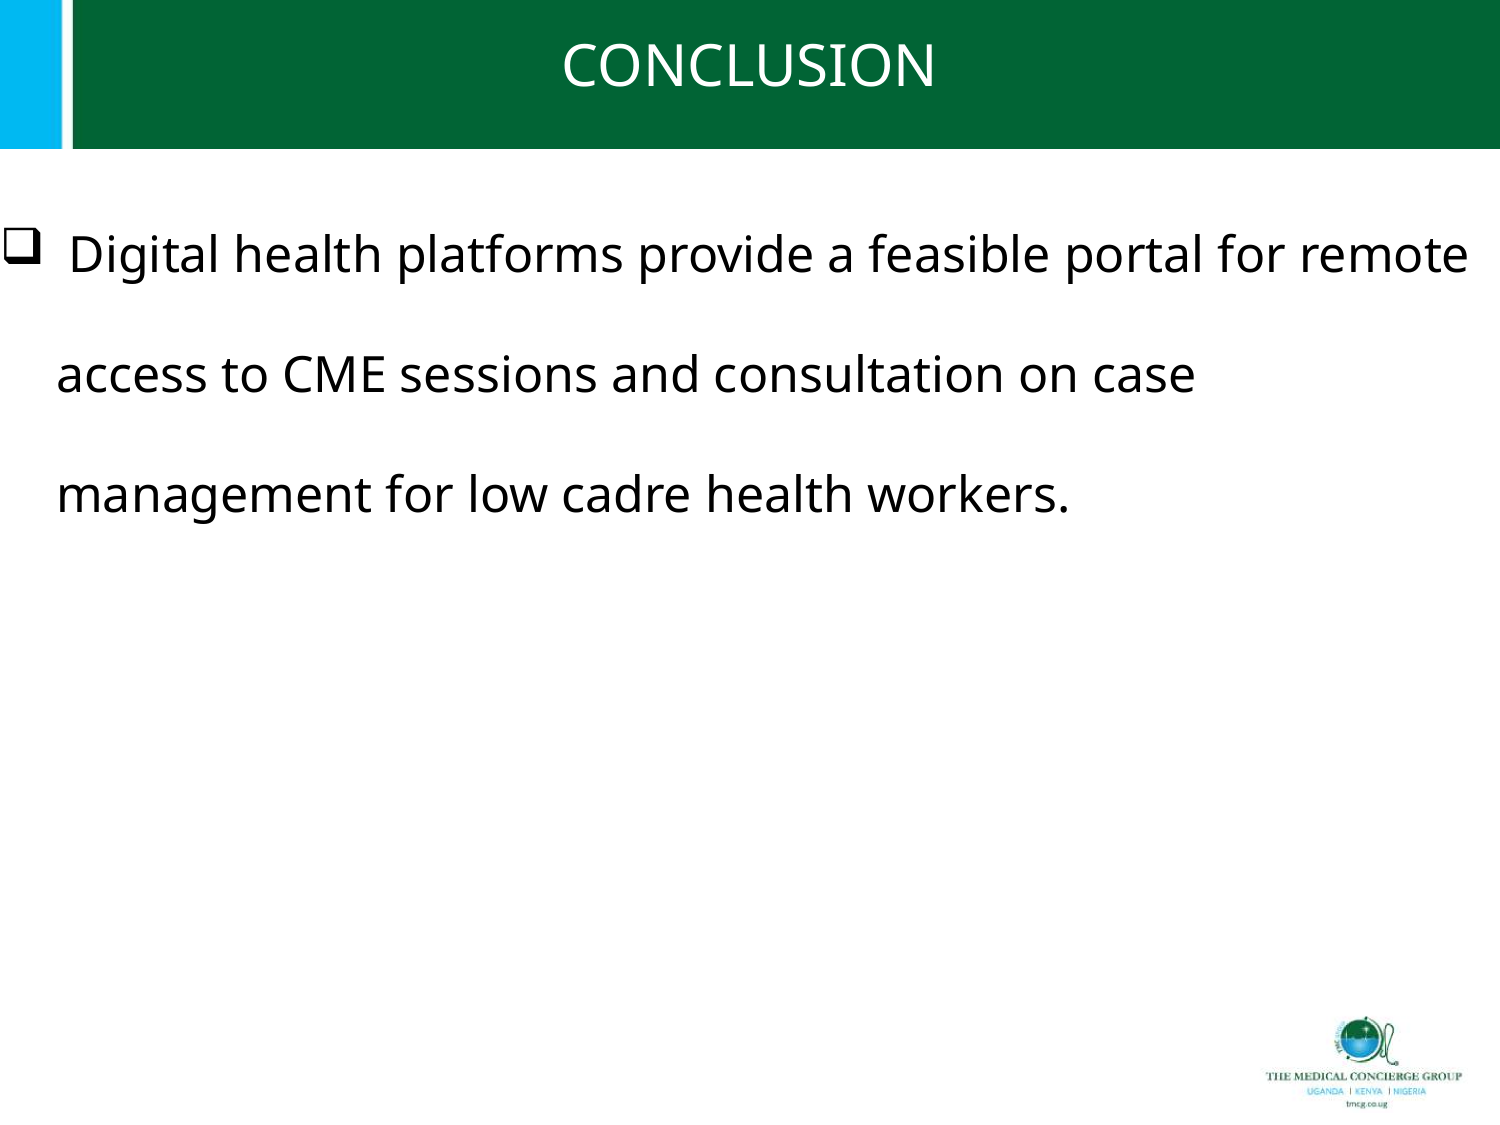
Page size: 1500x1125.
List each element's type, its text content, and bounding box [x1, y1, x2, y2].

picture [62, 0, 1500, 149]
list Digital health platforms provide a feasible portal for remote access to CME sessions and consultation on case management for low cadre health workers. [0, 162, 1500, 509]
title CONCLUSION [183, 28, 1317, 100]
picture [1259, 1015, 1468, 1113]
